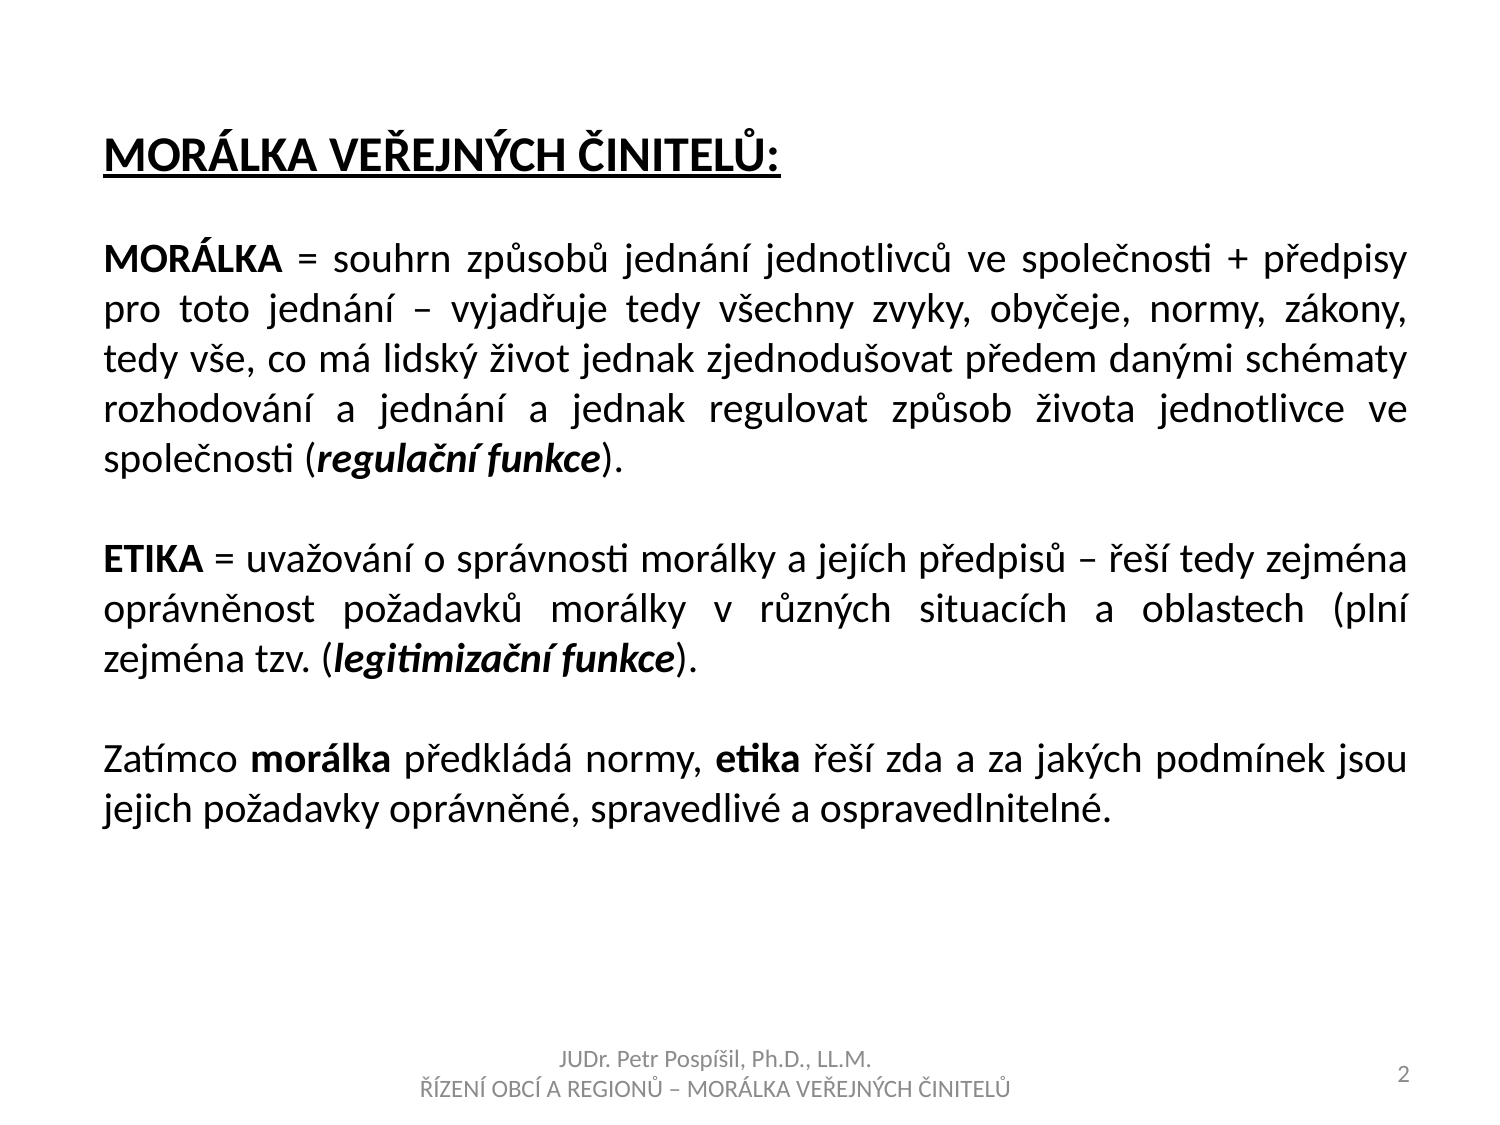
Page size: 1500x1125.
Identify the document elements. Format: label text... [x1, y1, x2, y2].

text_box MORÁLKA VEŘEJNÝCH ČINITELŮ: MORÁLKA = souhrn způsobů jednání jednotlivců ve společnosti + předpisy pro toto jednání – vyjadřuje tedy všechny zvyky, obyčeje, normy, zákony, tedy vše, co má lidský život jednak zjednodušovat předem danými schématy rozhodování a jednání a jednak regulovat způsob života jednotlivce ve společnosti (regulační funkce). ETIKA = uvažování o správnosti morálky a jejích předpisů – řeší tedy zejména oprávněnost požadavků morálky v různých situacích a oblastech (plní zejména tzv. (legitimizační funkce). Zatímco morálka předkládá normy, etika řeší zda a za jakých podmínek jsou jejich požadavky oprávněné, spravedlivé a ospravedlnitelné. [88, 113, 1424, 839]
footer JUDr. Petr Pospíšil, Ph.D., LL.M. ŘÍZENÍ OBCÍ A REGIONŮ – MORÁLKA VEŘEJNÝCH ČINITELŮ [371, 1042, 1060, 1103]
slide_number 2 [1074, 1042, 1425, 1103]
